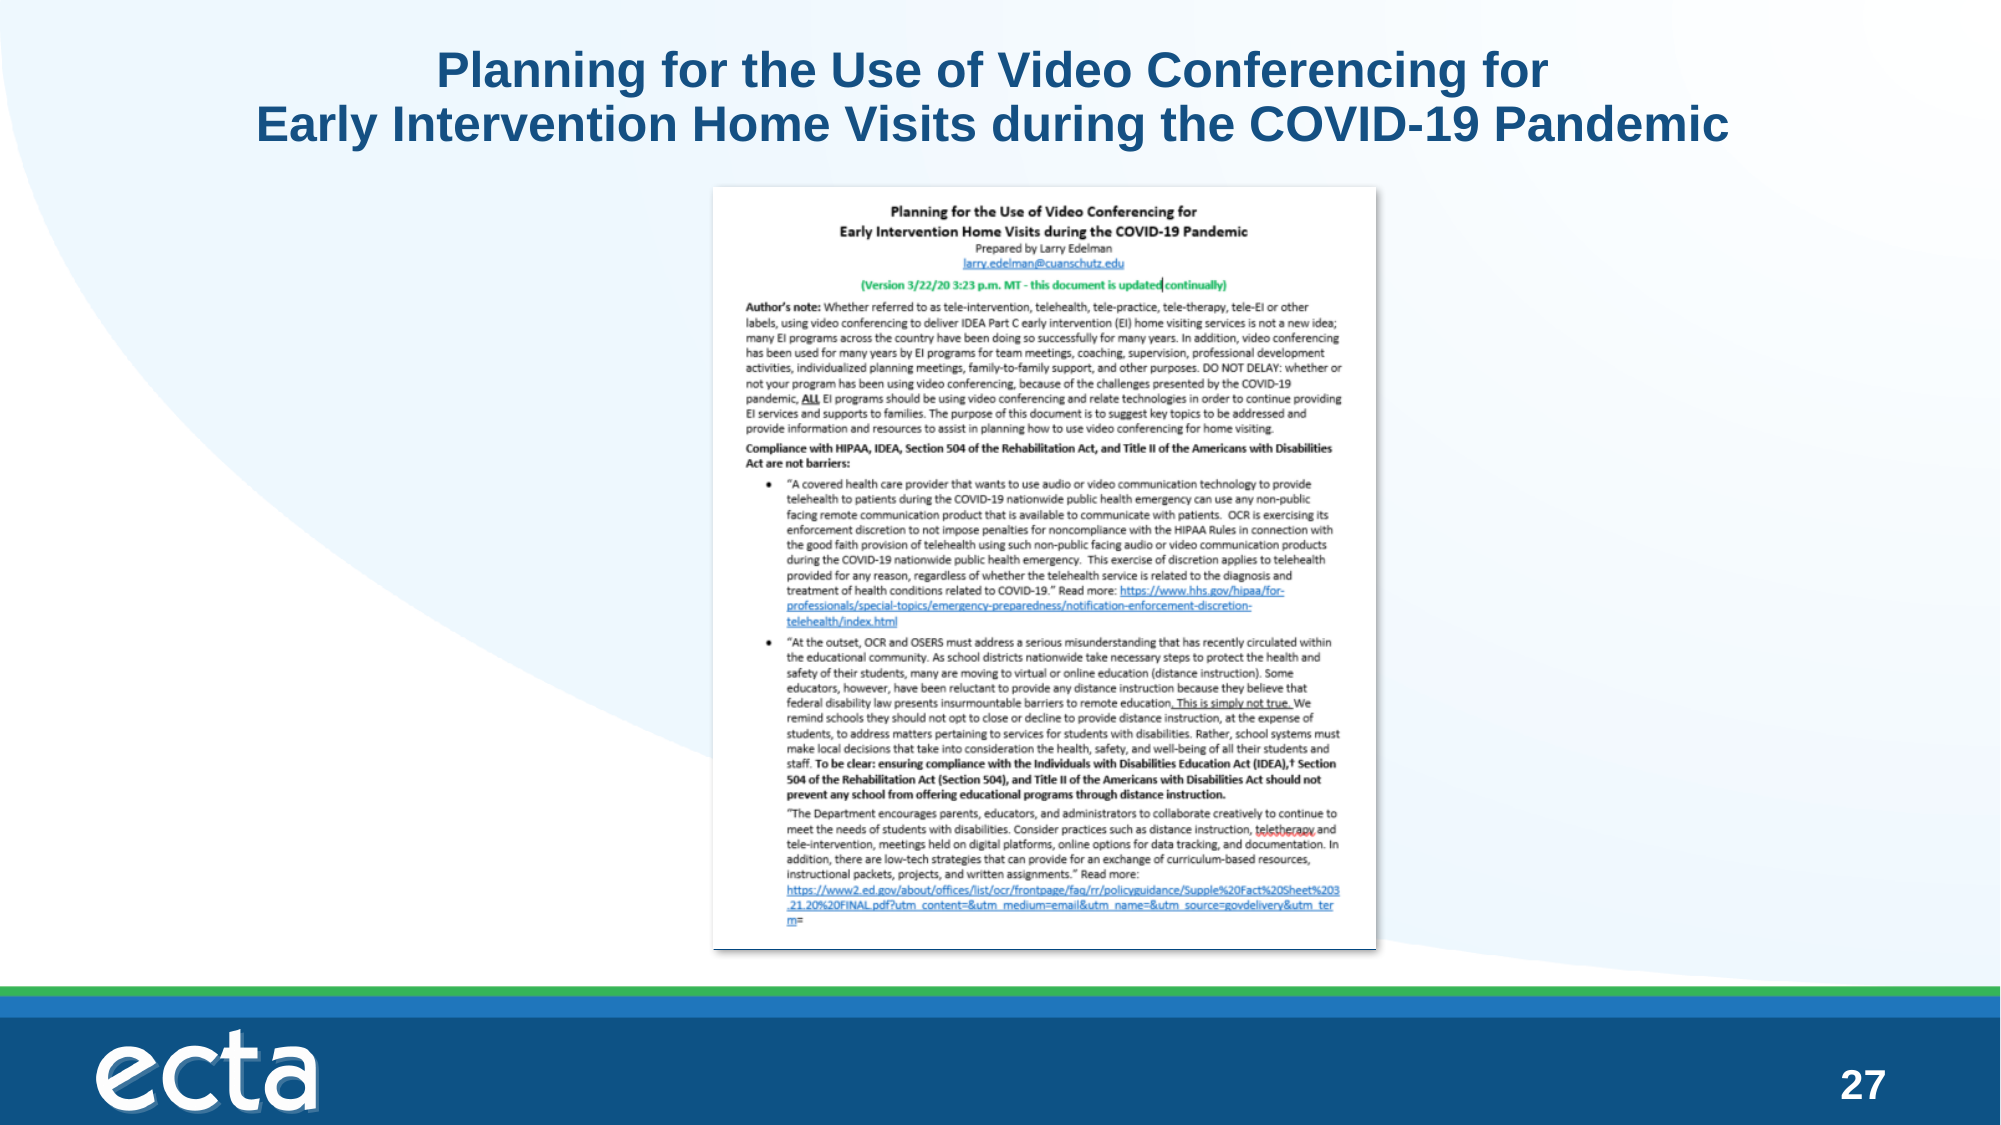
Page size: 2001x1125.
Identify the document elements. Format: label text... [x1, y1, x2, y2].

picture [0, 0, 2001, 1125]
title Planning for the Use of Video Conferencing for Early Intervention Home Visits during the COVID-19 Pandemic [31, 37, 1956, 188]
slide_number 27 [1699, 1041, 1902, 1125]
